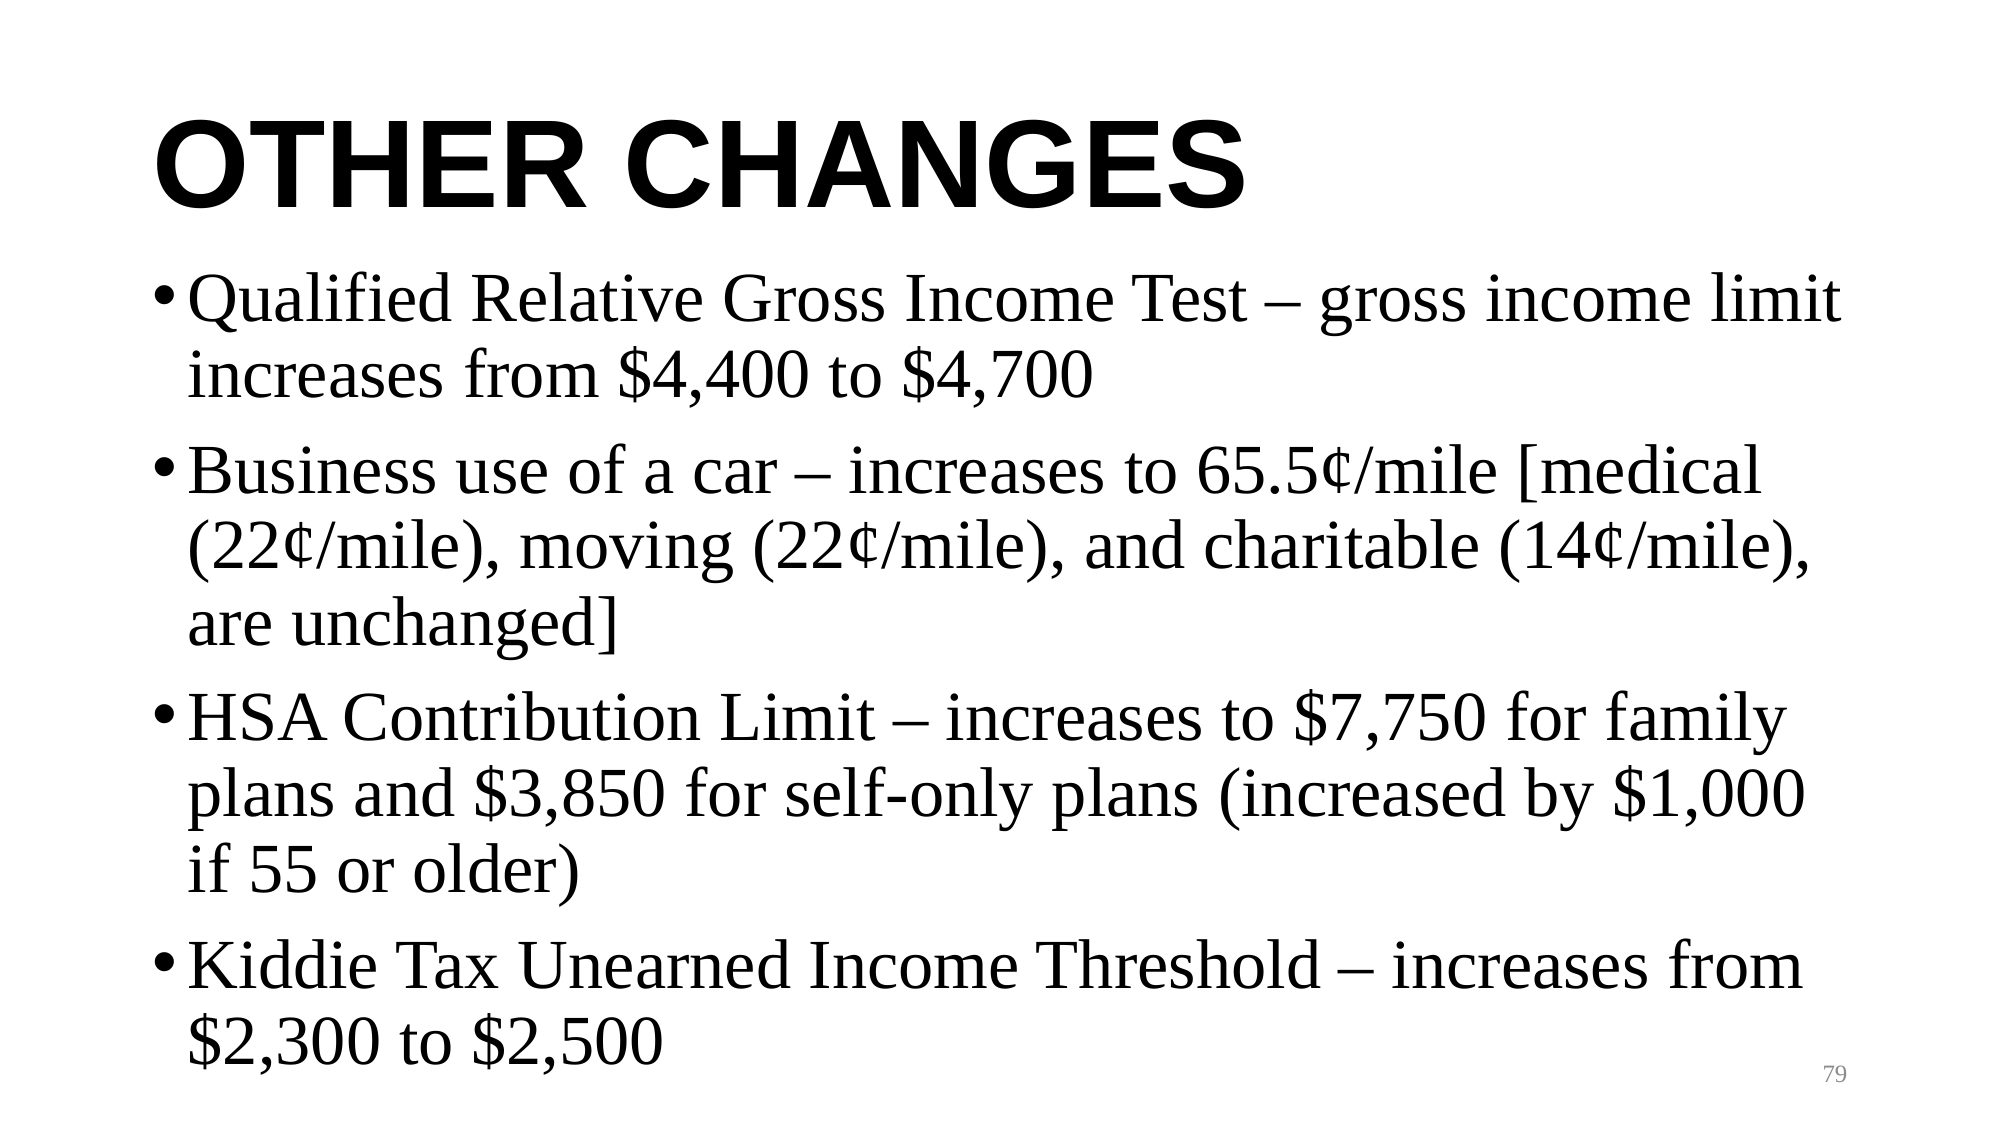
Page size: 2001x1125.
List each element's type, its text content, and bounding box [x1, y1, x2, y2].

slide_number 79 [1412, 1042, 1863, 1103]
list Qualified Relative Gross Income Test – gross income limit increases from $4,400 to $4,700 Business use of a car – increases to 65.5¢/mile [medical (22¢/mile), moving (22¢/mile), and charitable (14¢/mile), are unchanged] HSA Contribution Limit – increases to $7,750 for family plans and $3,850 for self-only plans (increased by $1,000 if 55 or older) Kiddie Tax Unearned Income Threshold – increases from $2,300 to $2,500 [137, 253, 1863, 1089]
title OTHER CHANGES [137, 59, 1863, 253]
